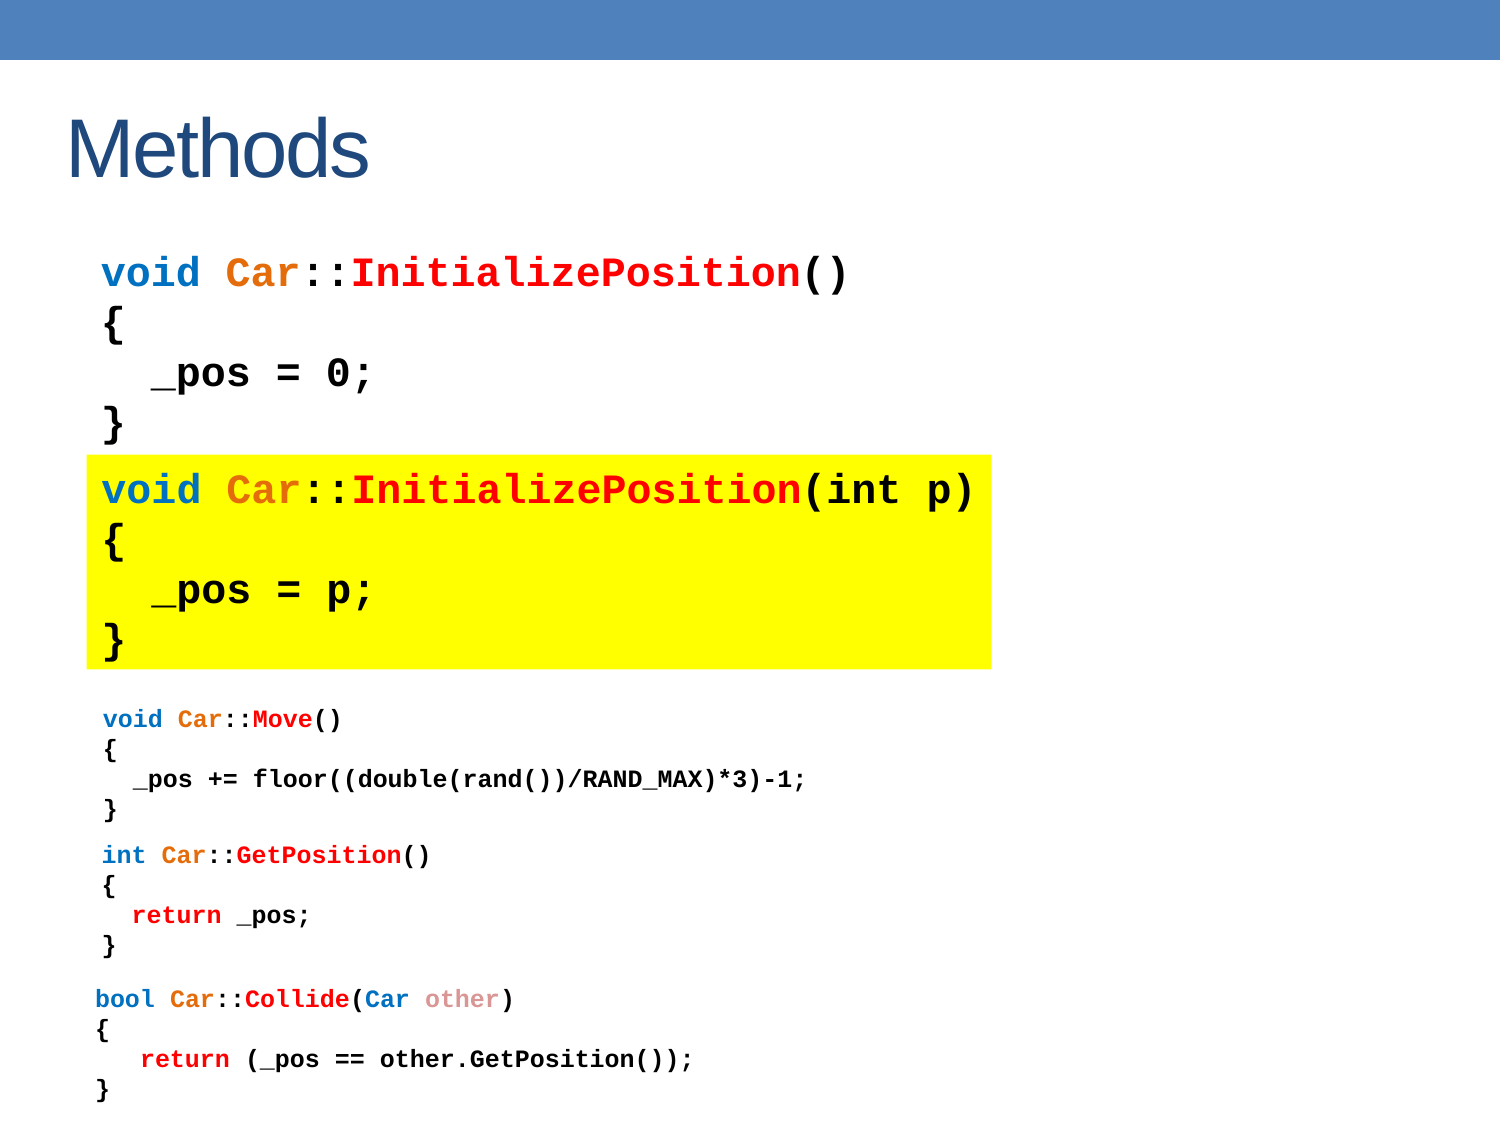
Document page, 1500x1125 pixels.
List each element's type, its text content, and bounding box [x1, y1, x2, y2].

text_box void Car::InitializePosition(int p) { _pos = p; } [86, 454, 992, 670]
title Methods [50, 62, 1400, 225]
text_box void Car::InitializePosition() { _pos = 0; } [85, 237, 866, 453]
text_box void Car::Move() { _pos += floor((double(rand())/RAND_MAX)*3)-1; } [88, 695, 823, 830]
text_box int Car::GetPosition() { return _pos; } [86, 831, 447, 967]
text_box bool Car::Collide(Car other) { return (_pos == other.GetPosition()); } [80, 974, 710, 1110]
